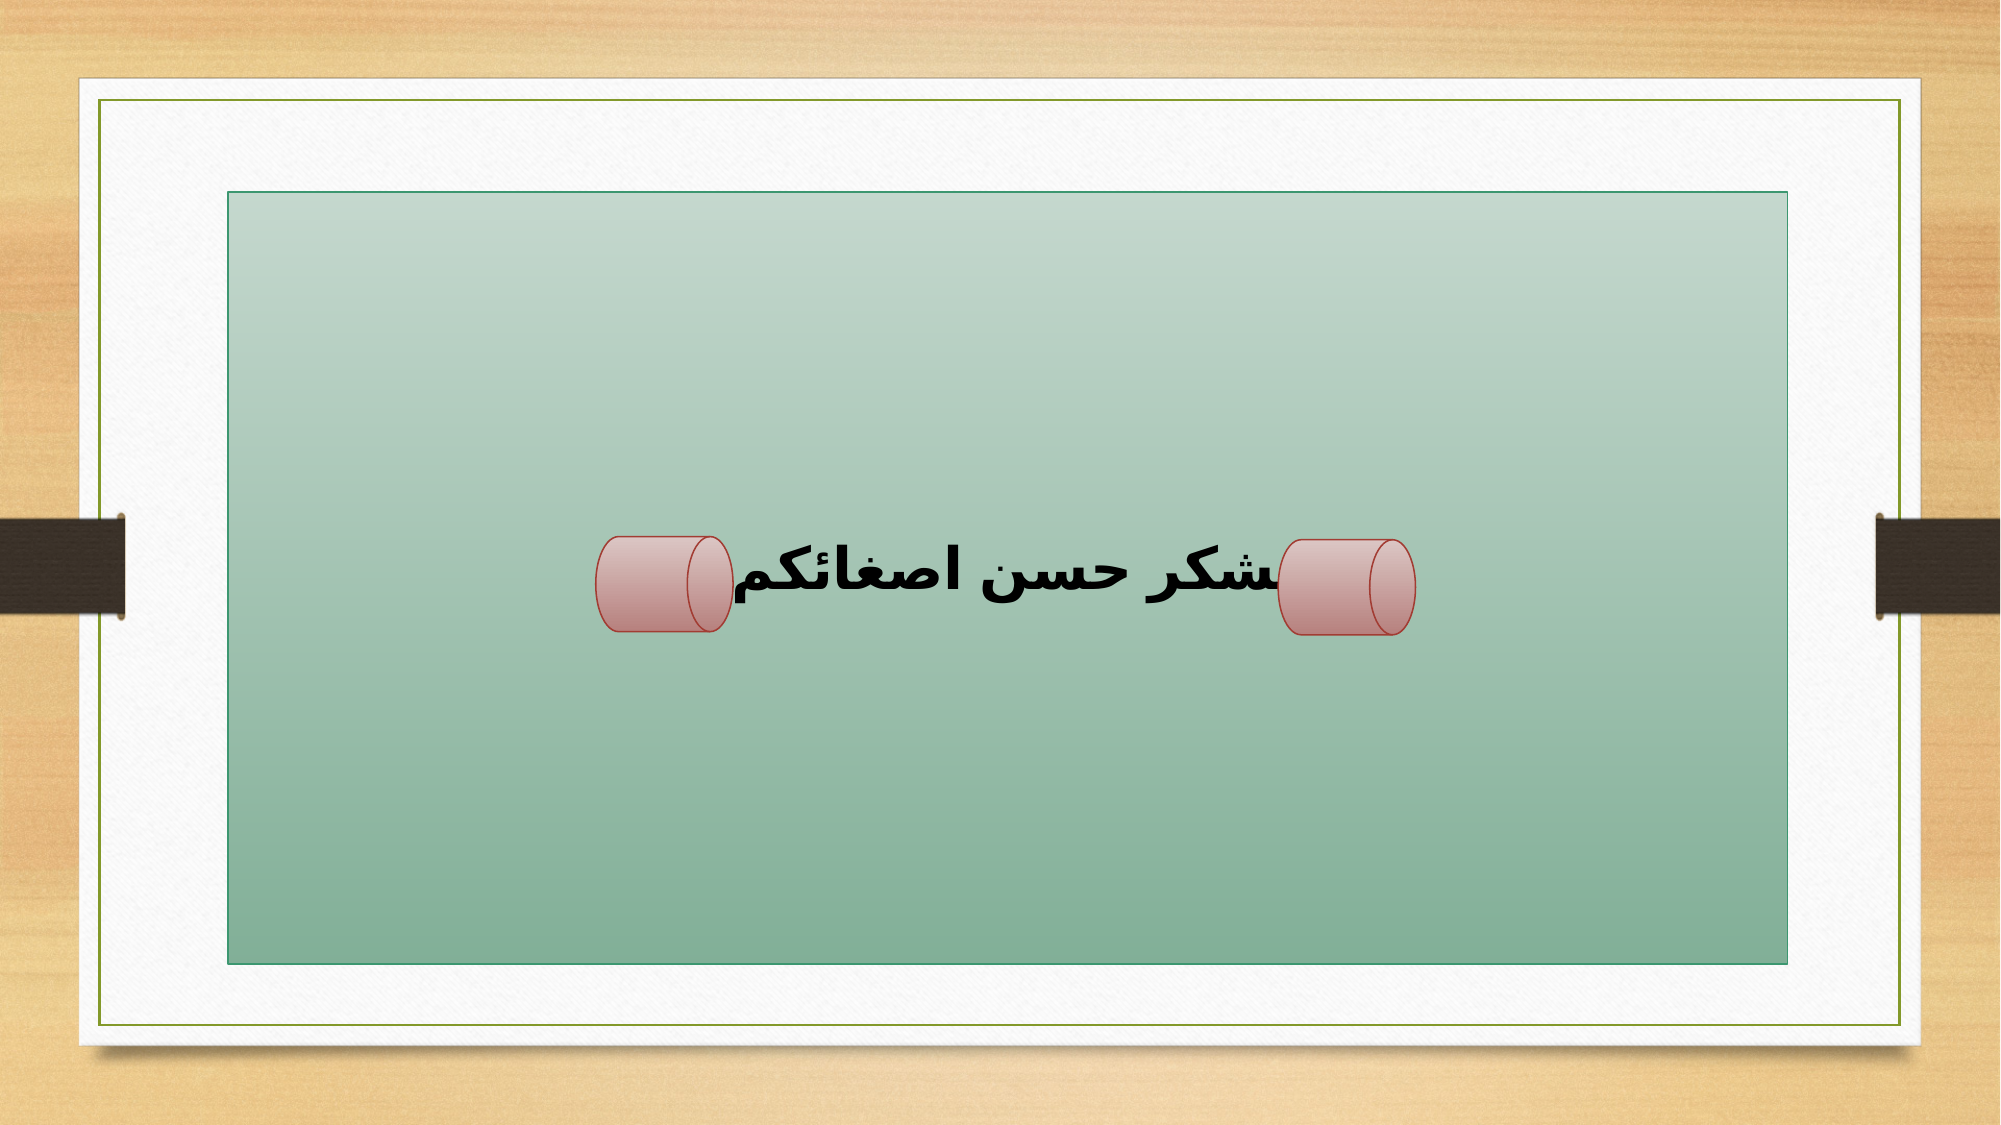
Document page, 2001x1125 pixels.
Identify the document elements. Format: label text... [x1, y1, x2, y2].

list نشكر حسن اصغائكم [227, 191, 1788, 965]
text_box [1277, 538, 1417, 636]
picture [0, 0, 2001, 1125]
text_box [594, 535, 734, 633]
